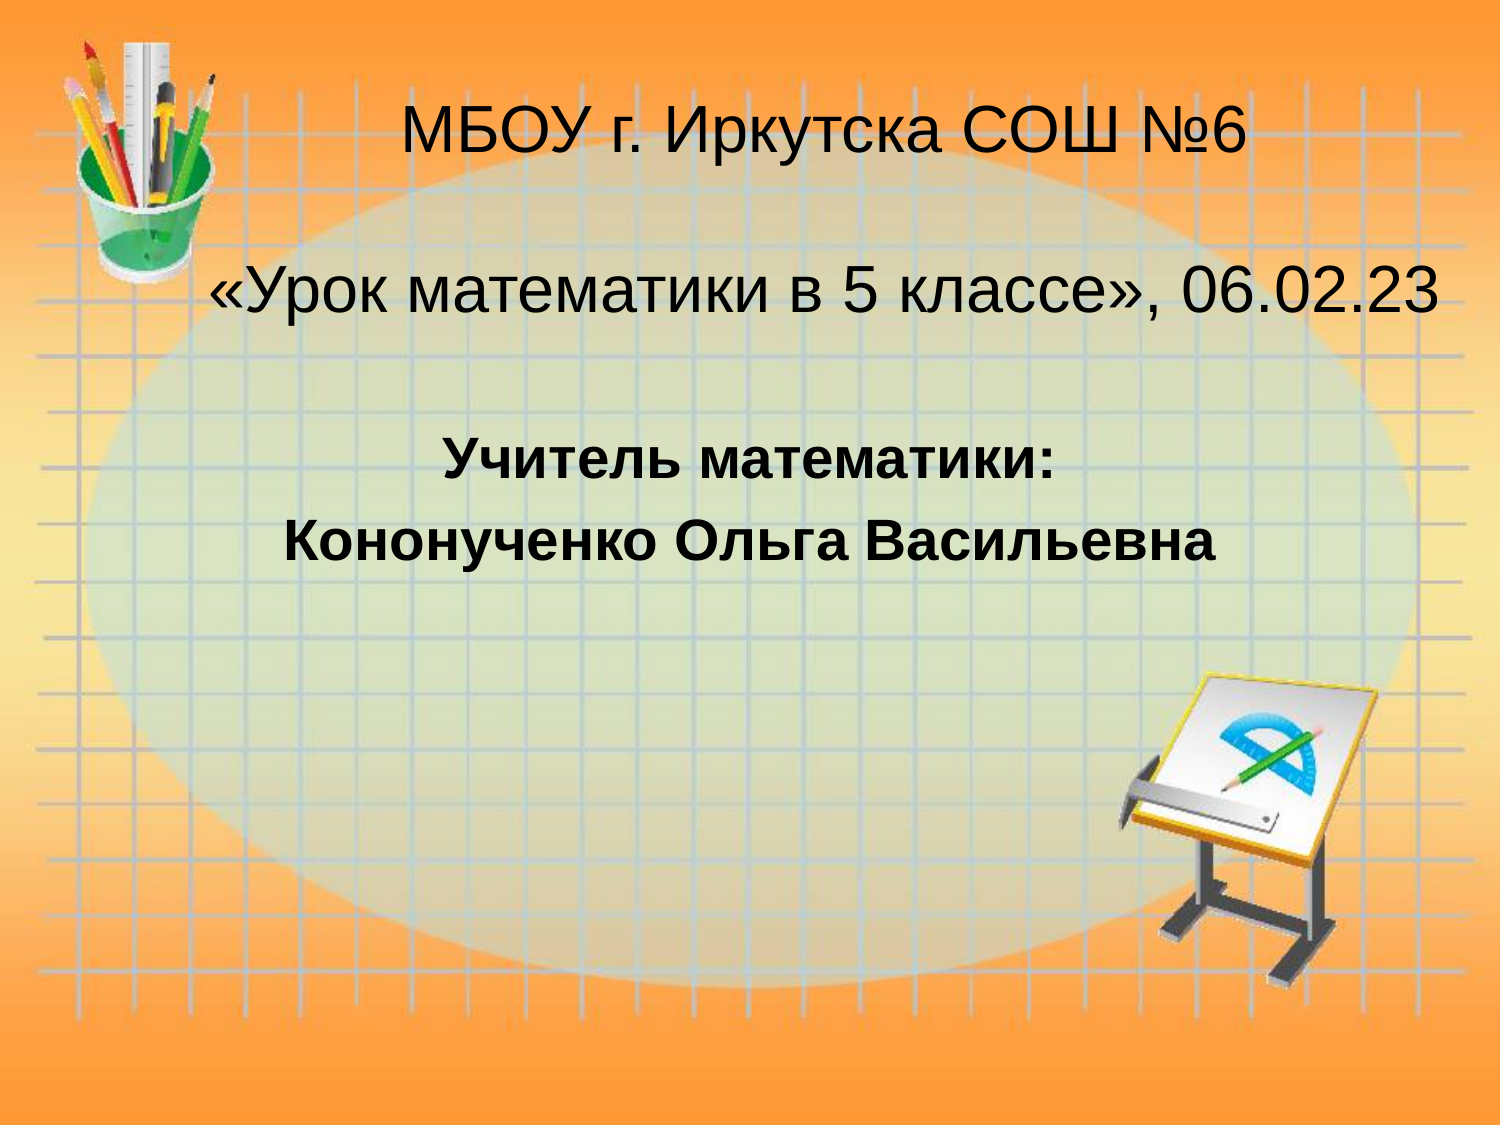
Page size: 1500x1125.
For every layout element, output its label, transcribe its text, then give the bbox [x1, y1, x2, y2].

subtitle Учитель математики: Кононученко Ольга Васильевна [225, 412, 1275, 738]
title МБОУ г. Иркутска СОШ №6 «Урок математики в 5 классе», 06.02.23 [187, 125, 1463, 367]
picture [0, 0, 1500, 1125]
